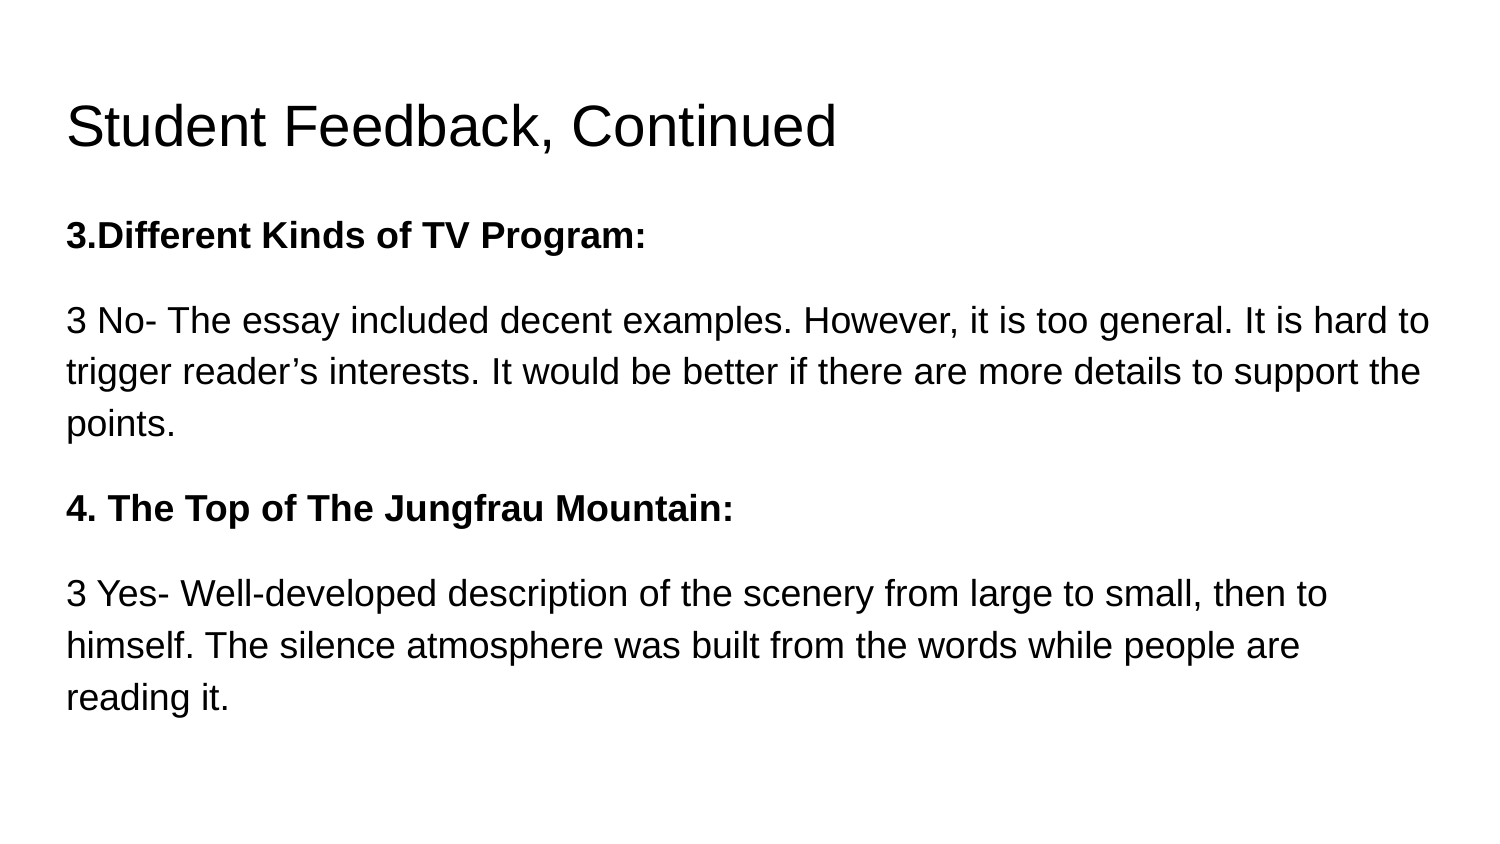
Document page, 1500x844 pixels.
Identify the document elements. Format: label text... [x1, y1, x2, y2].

title Student Feedback, Continued [51, 72, 1449, 167]
list 3.Different Kinds of TV Program: 3 No- The essay included decent examples. However, it is too general. It is hard to trigger reader’s interests. It would be better if there are more details to support the points. 4. The Top of The Jungfrau Mountain: 3 Yes- Well-developed description of the scenery from large to small, then to himself. The silence atmosphere was built from the words while people are reading it. [51, 189, 1449, 750]
